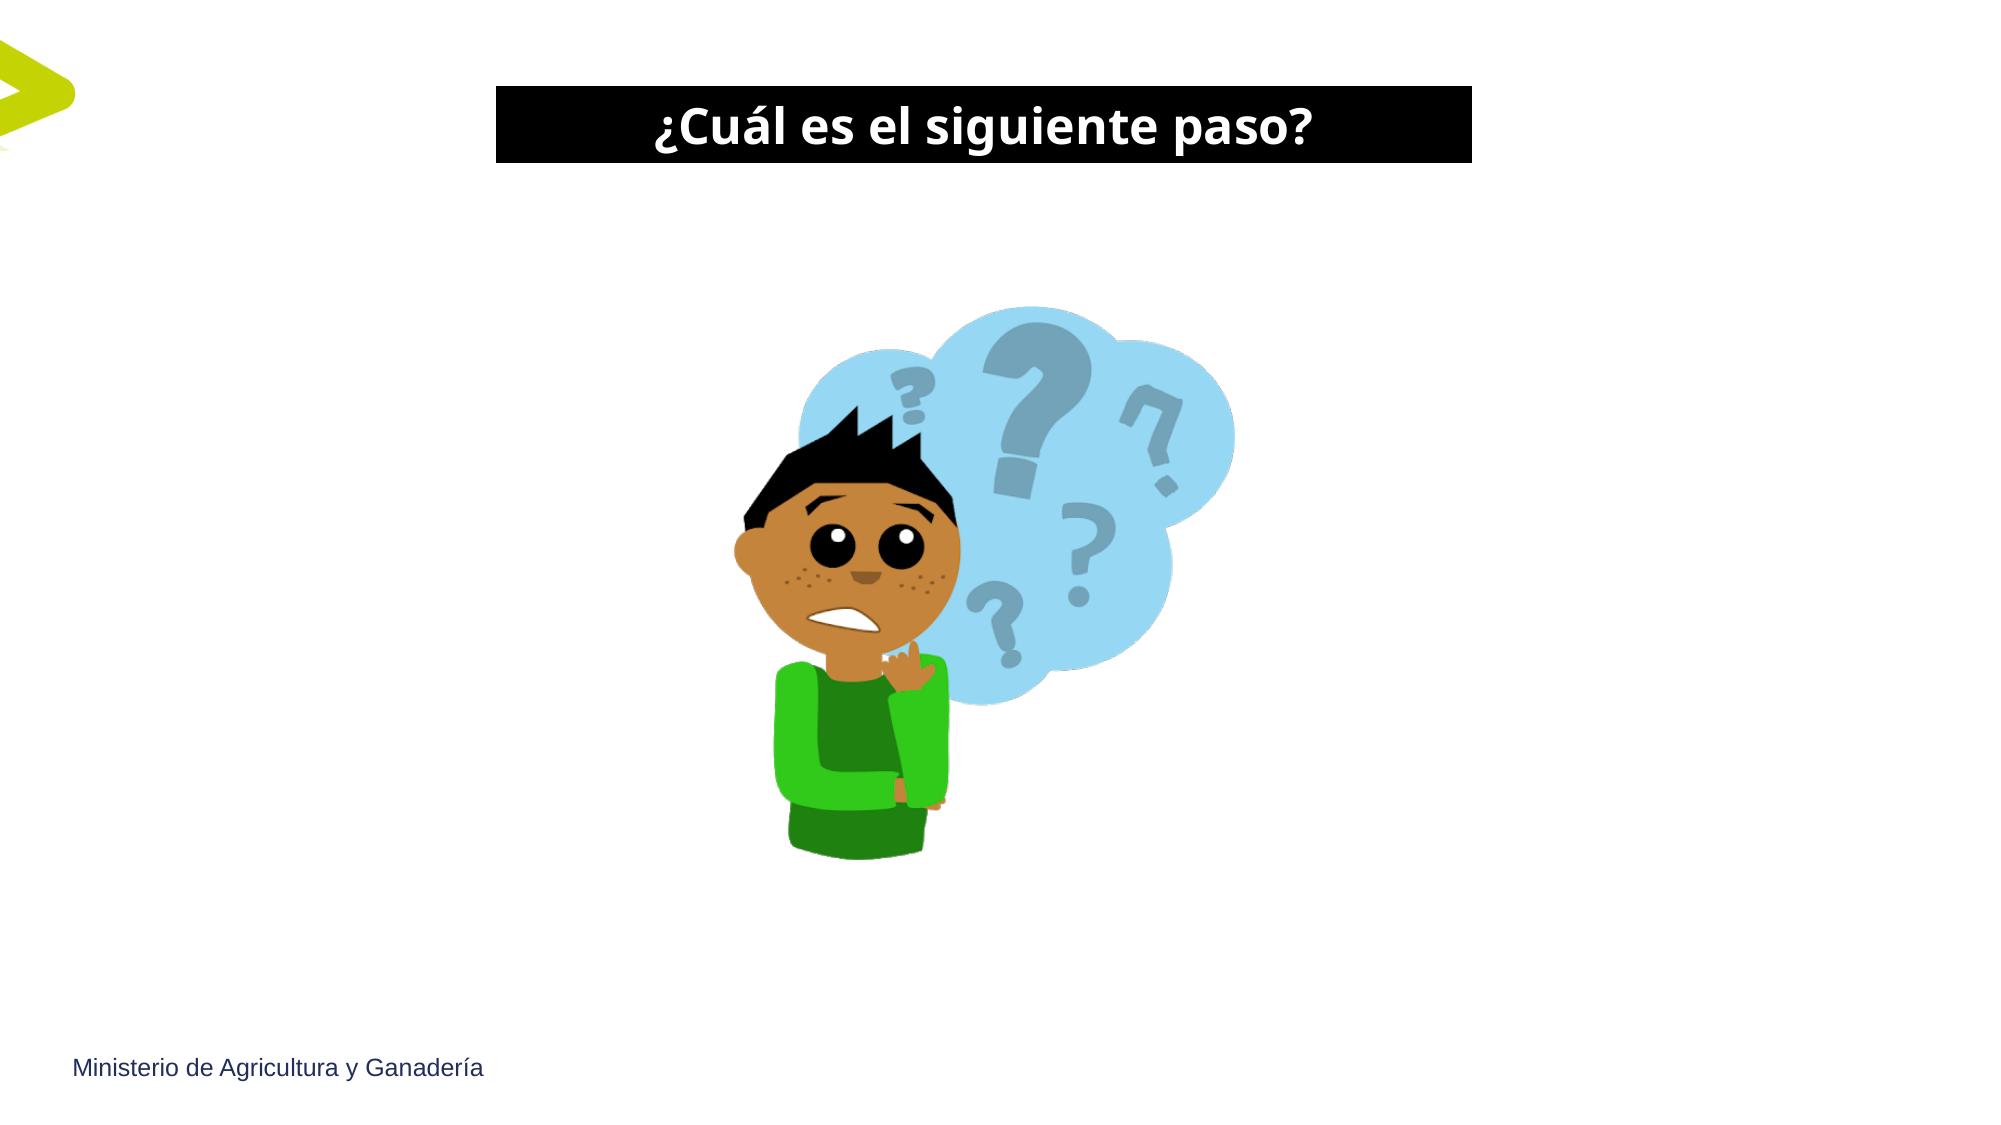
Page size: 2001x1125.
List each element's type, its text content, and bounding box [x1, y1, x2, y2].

picture [733, 305, 1235, 860]
picture [0, 23, 92, 151]
text_box ¿Cuál es el siguiente paso? [497, 87, 1472, 162]
text_box Ministerio de Agricultura y Ganadería [57, 1044, 773, 1089]
